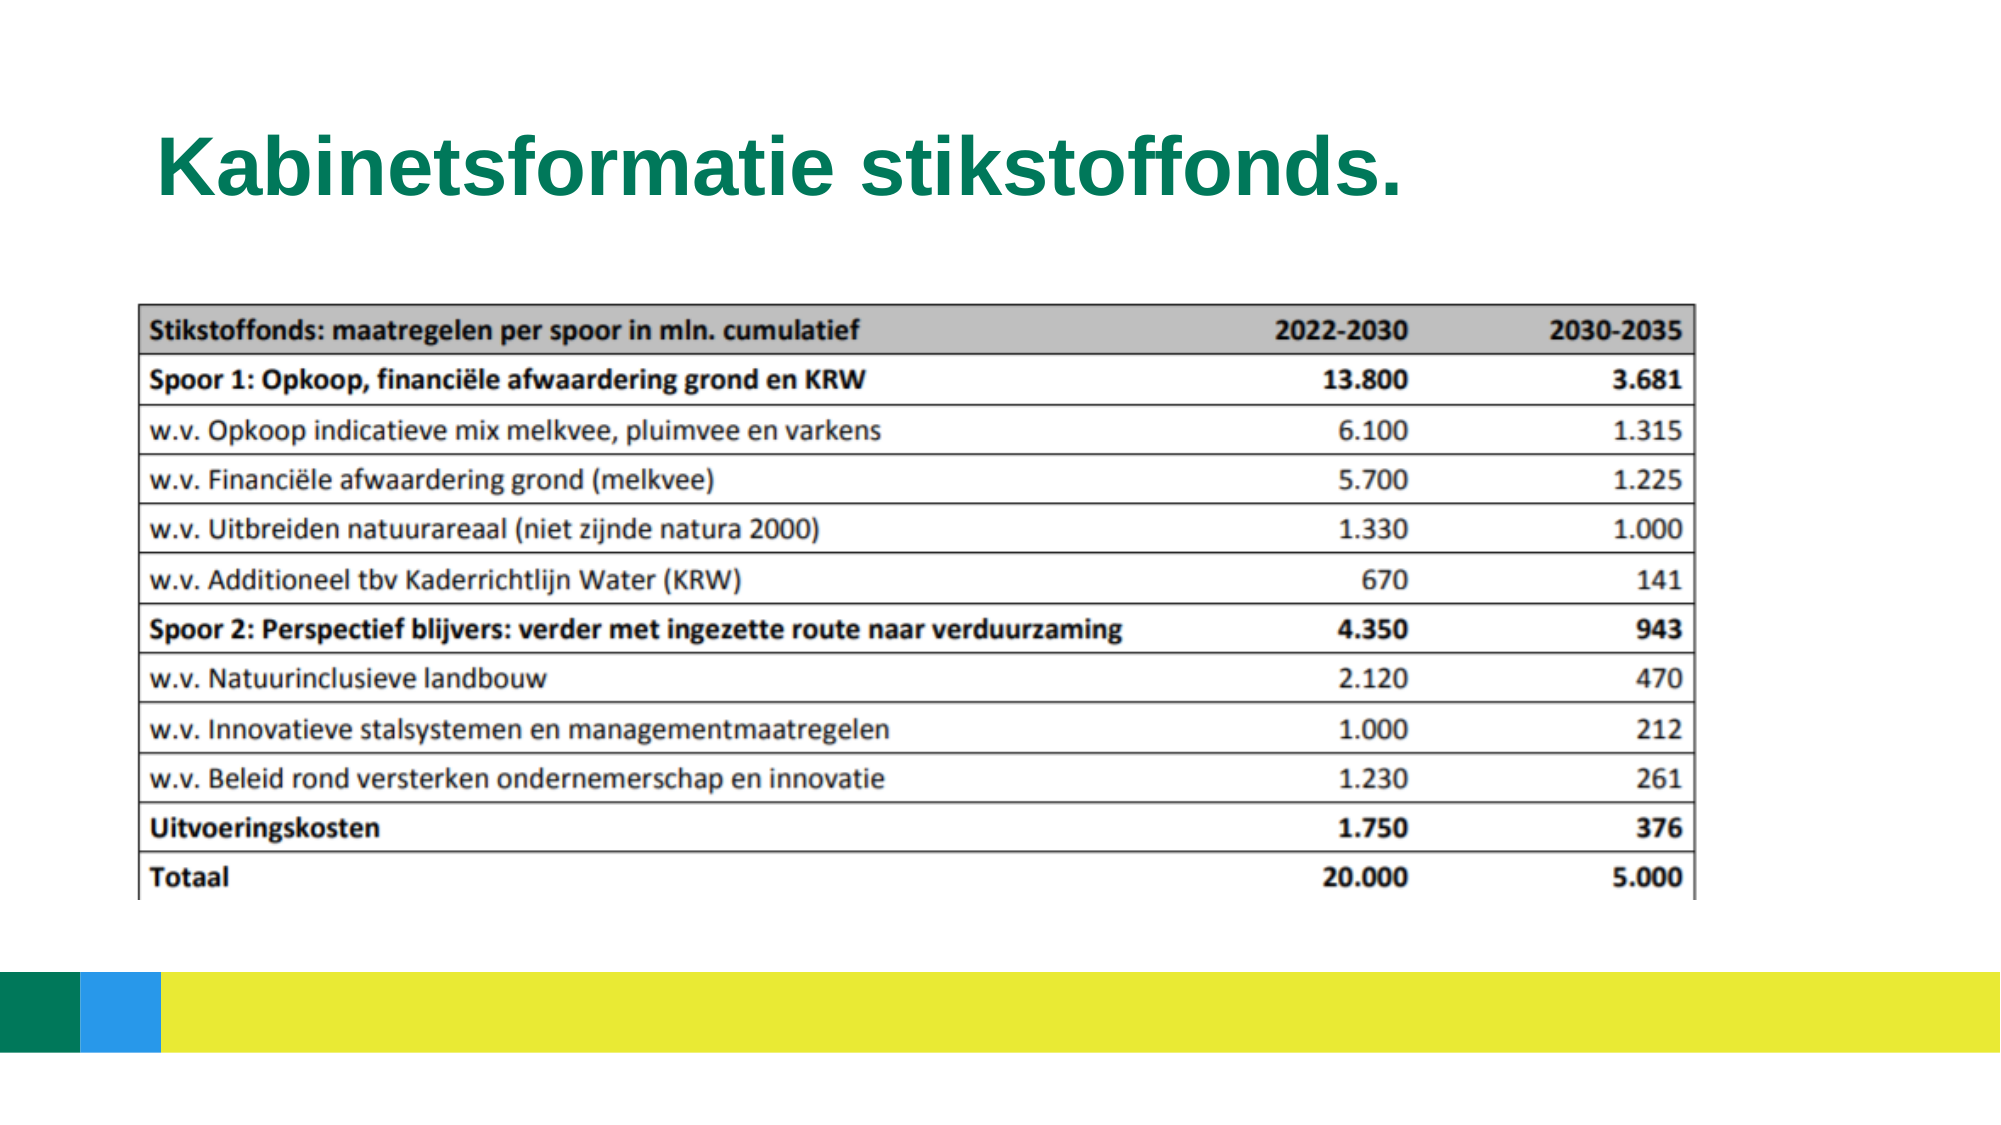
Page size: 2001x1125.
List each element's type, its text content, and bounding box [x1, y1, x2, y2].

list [118, 277, 1736, 901]
title Kabinetsformatie stikstoffonds. [141, 59, 1867, 278]
